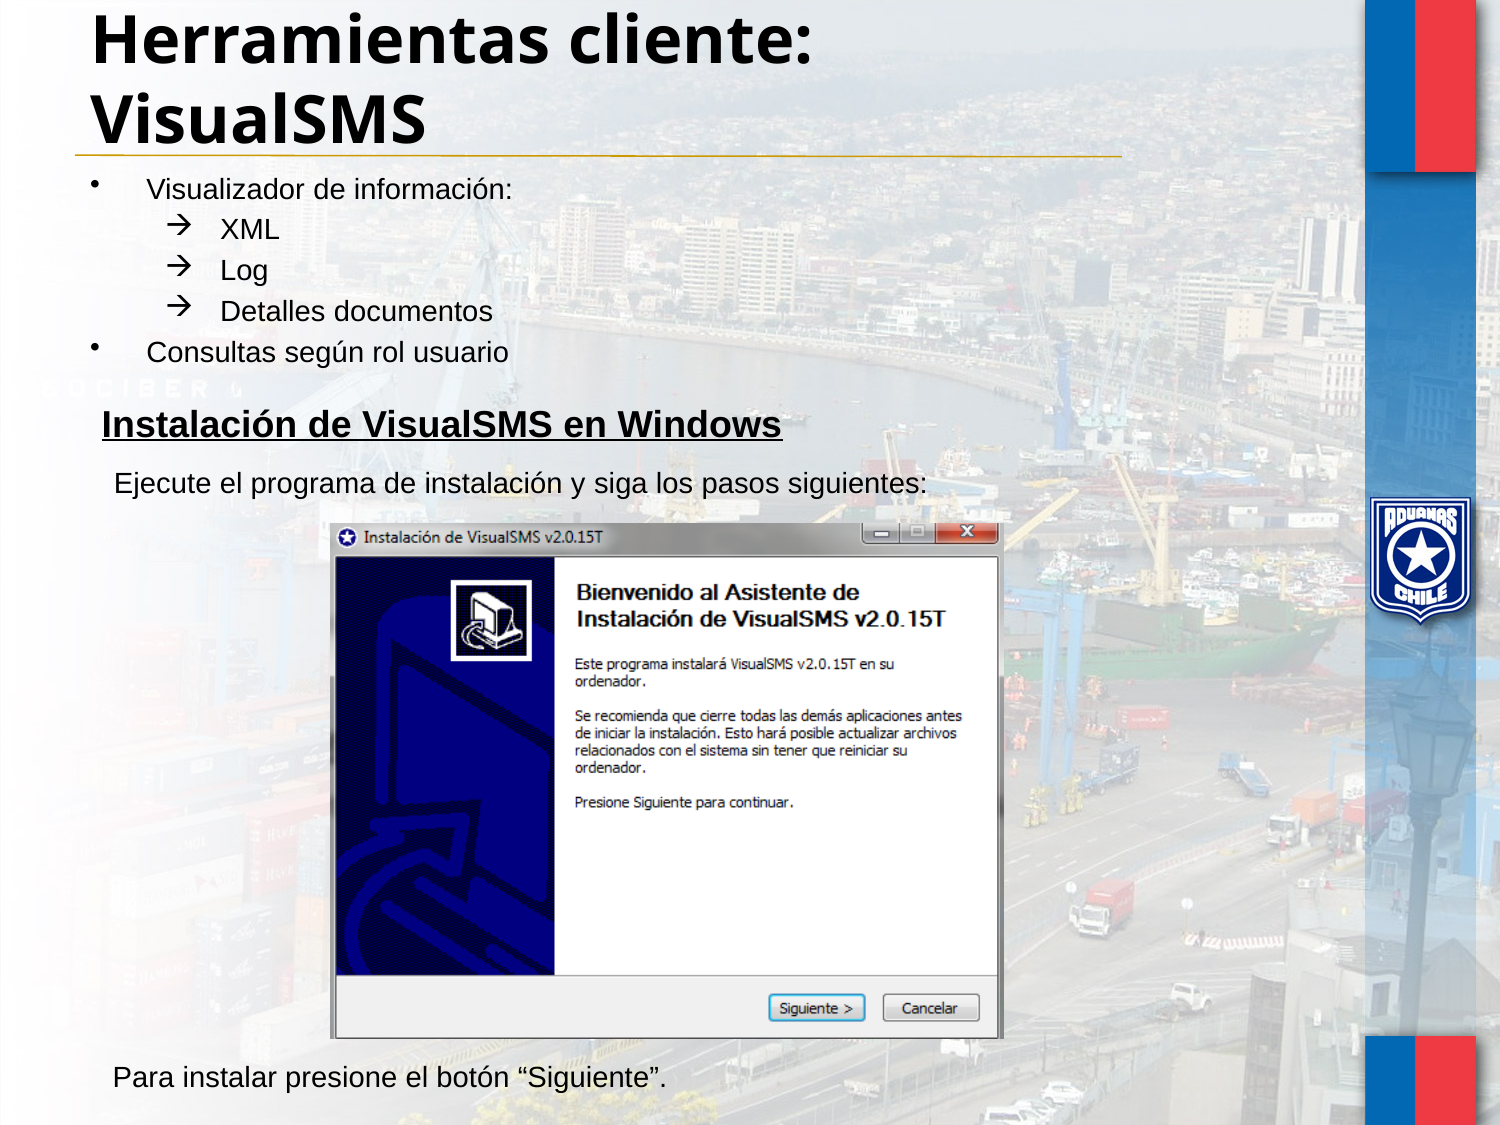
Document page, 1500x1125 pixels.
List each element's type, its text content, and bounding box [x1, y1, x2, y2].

list Visualizador de información: XML Log Detalles documentos Consultas según rol usuario [75, 162, 1223, 380]
text_box Instalación de VisualSMS en Windows [86, 392, 798, 452]
picture [0, 0, 1500, 1125]
text_box Para instalar presione el botón “Siguiente”. [97, 1051, 692, 1101]
title Herramientas cliente: VisualSMS [75, 0, 1134, 155]
text_box Ejecute el programa de instalación y siga los pasos siguientes: [99, 457, 1354, 507]
